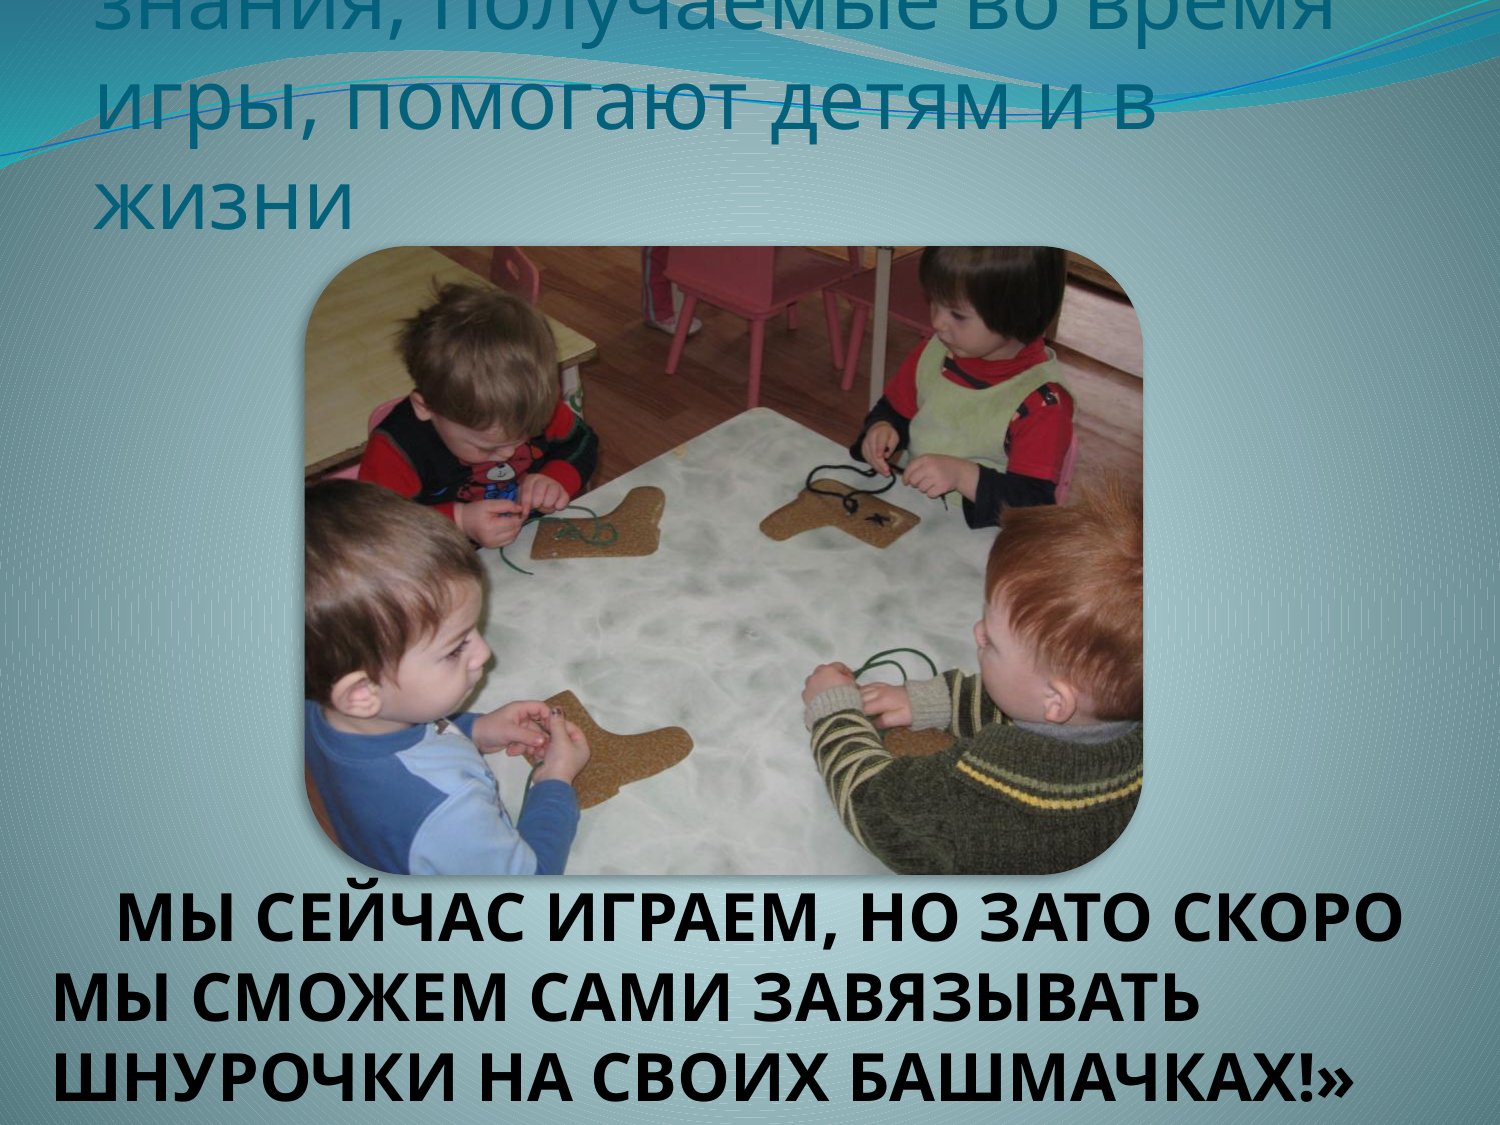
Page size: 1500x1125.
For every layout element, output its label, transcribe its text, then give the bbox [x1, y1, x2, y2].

list МЫ СЕЙЧАС ИГРАЕМ, НО ЗАТО СКОРО МЫ СМОЖЕМ САМИ ЗАВЯЗЫВАТЬ ШНУРОЧКИ НА СВОИХ БАШМАЧКАХ!» [46, 867, 1430, 1125]
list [304, 245, 1144, 876]
title знания, получаемые во время игры, помогают детям и в жизни [93, 0, 1364, 247]
